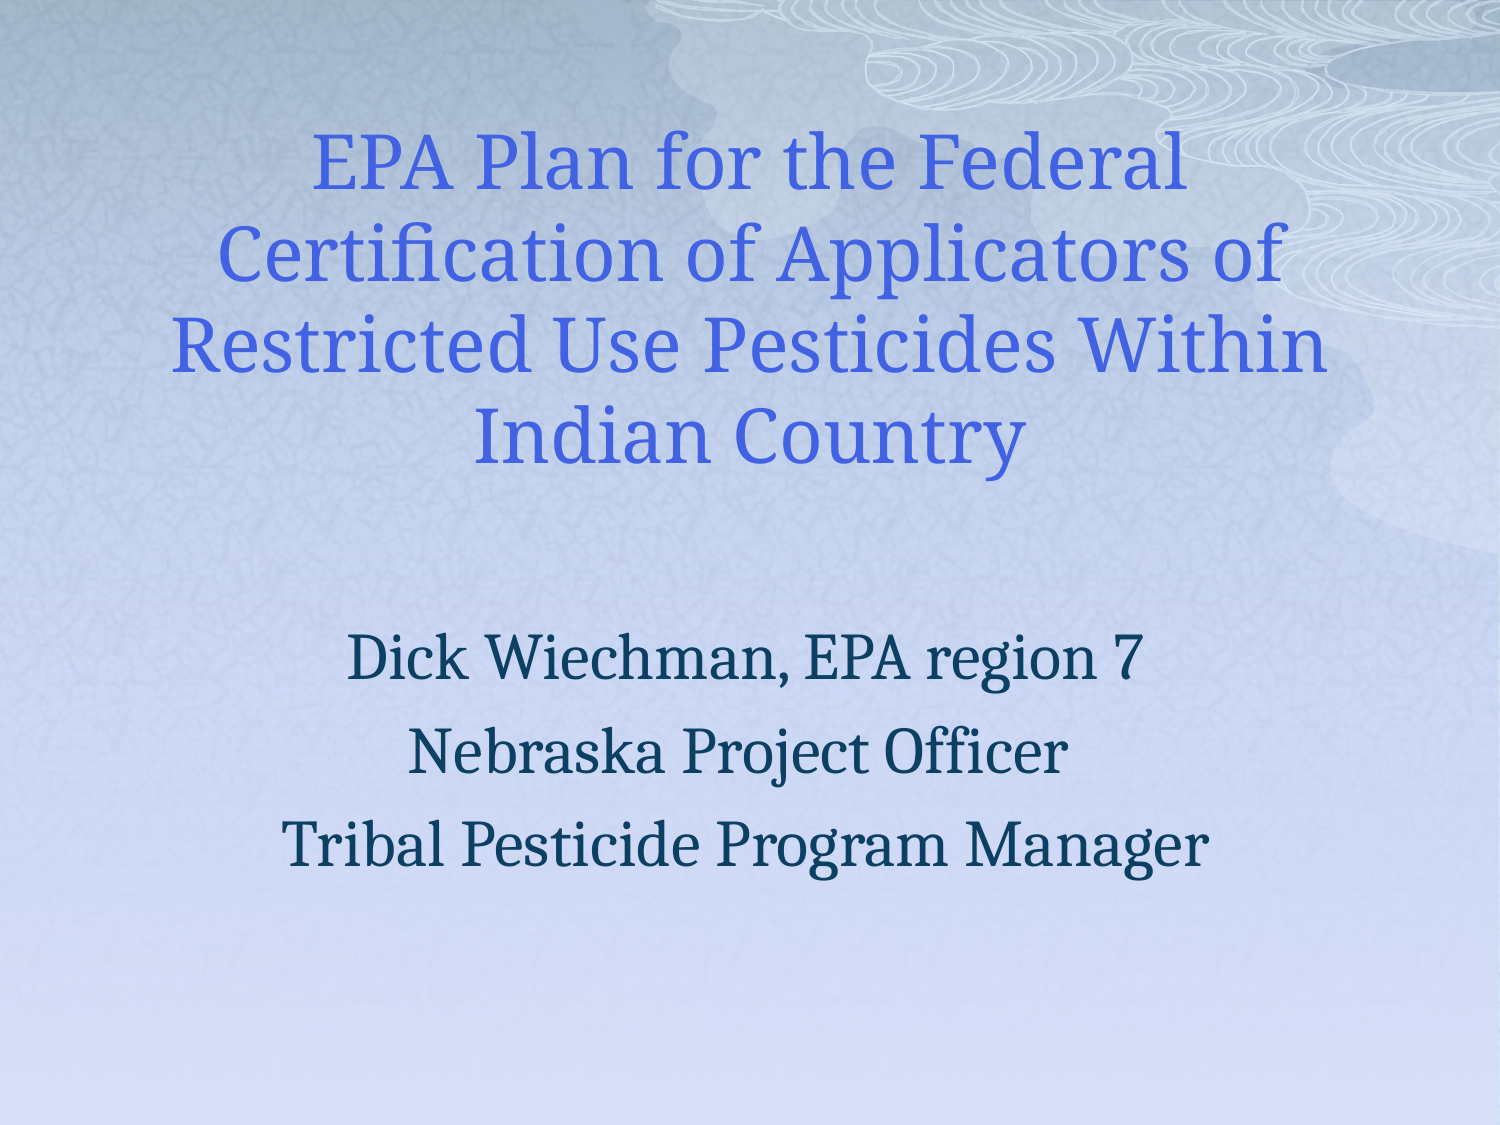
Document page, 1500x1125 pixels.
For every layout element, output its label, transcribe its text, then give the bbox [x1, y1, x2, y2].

title EPA Plan for the Federal Certification of Applicators of Restricted Use Pesticides Within Indian Country [75, 105, 1425, 488]
list Dick Wiechman, EPA region 7 Nebraska Project Officer Tribal Pesticide Program Manager [62, 512, 1430, 1032]
